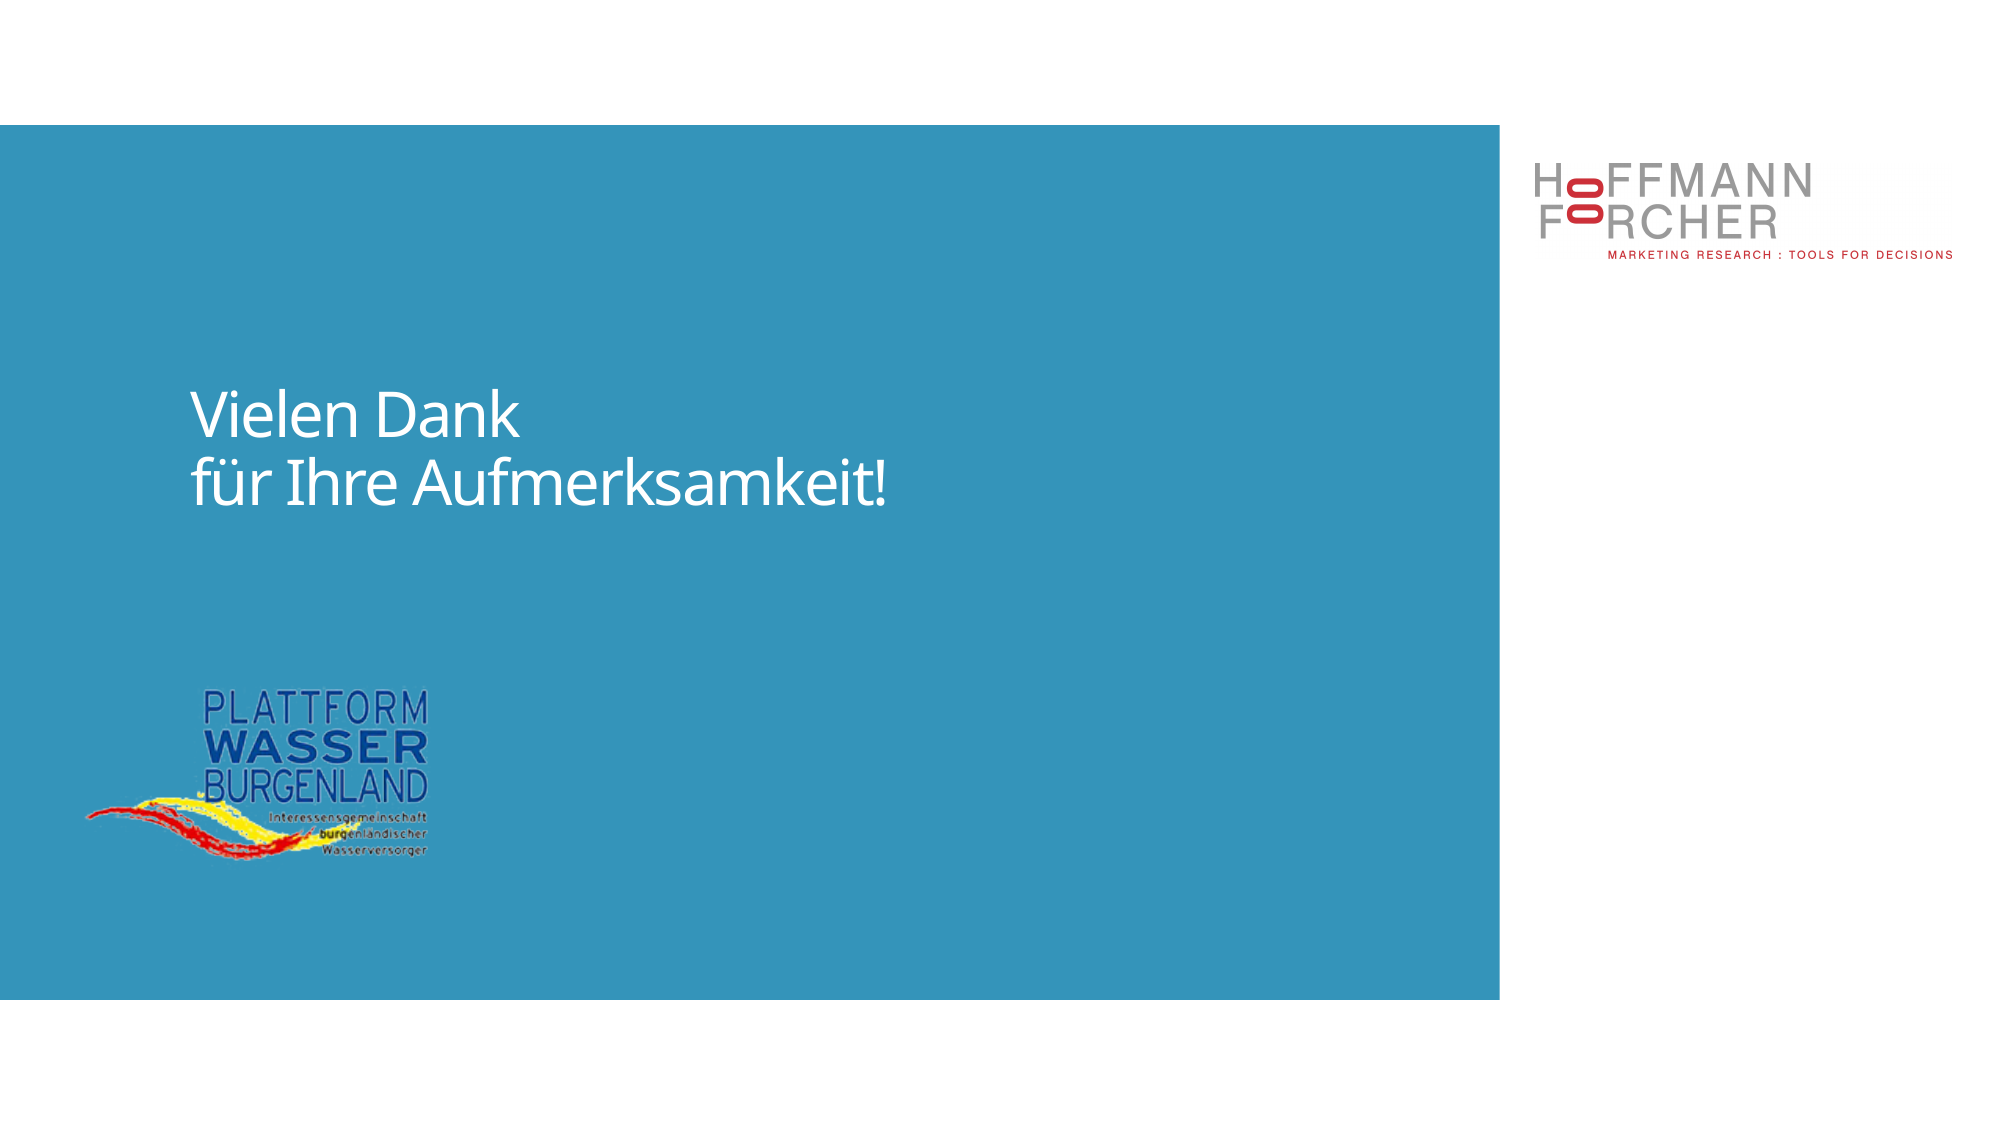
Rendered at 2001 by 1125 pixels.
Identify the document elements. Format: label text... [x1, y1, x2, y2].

picture [83, 685, 431, 871]
title Vielen Dank für Ihre Aufmerksamkeit! [175, 375, 1376, 603]
picture [1535, 163, 1953, 259]
